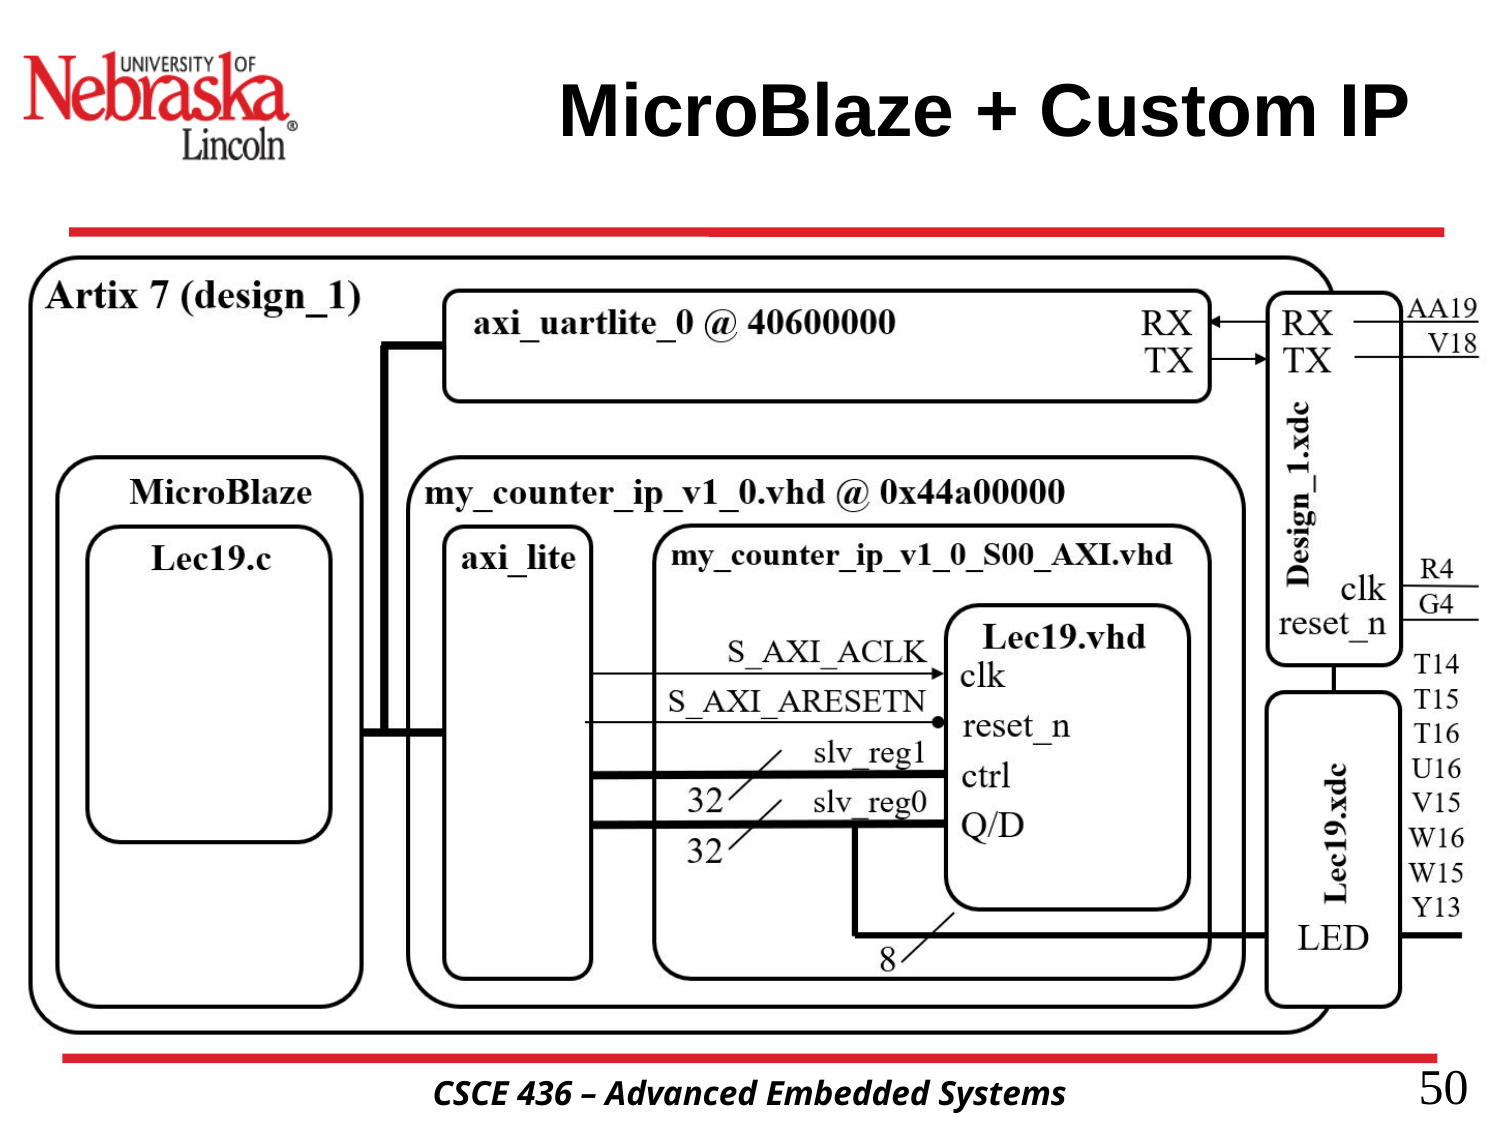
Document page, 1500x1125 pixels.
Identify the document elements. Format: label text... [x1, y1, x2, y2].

title MicroBlaze + Custom IP [313, 12, 1427, 201]
picture [1, 32, 313, 181]
slide_number 50 [1133, 1052, 1484, 1125]
picture [13, 241, 1488, 1045]
